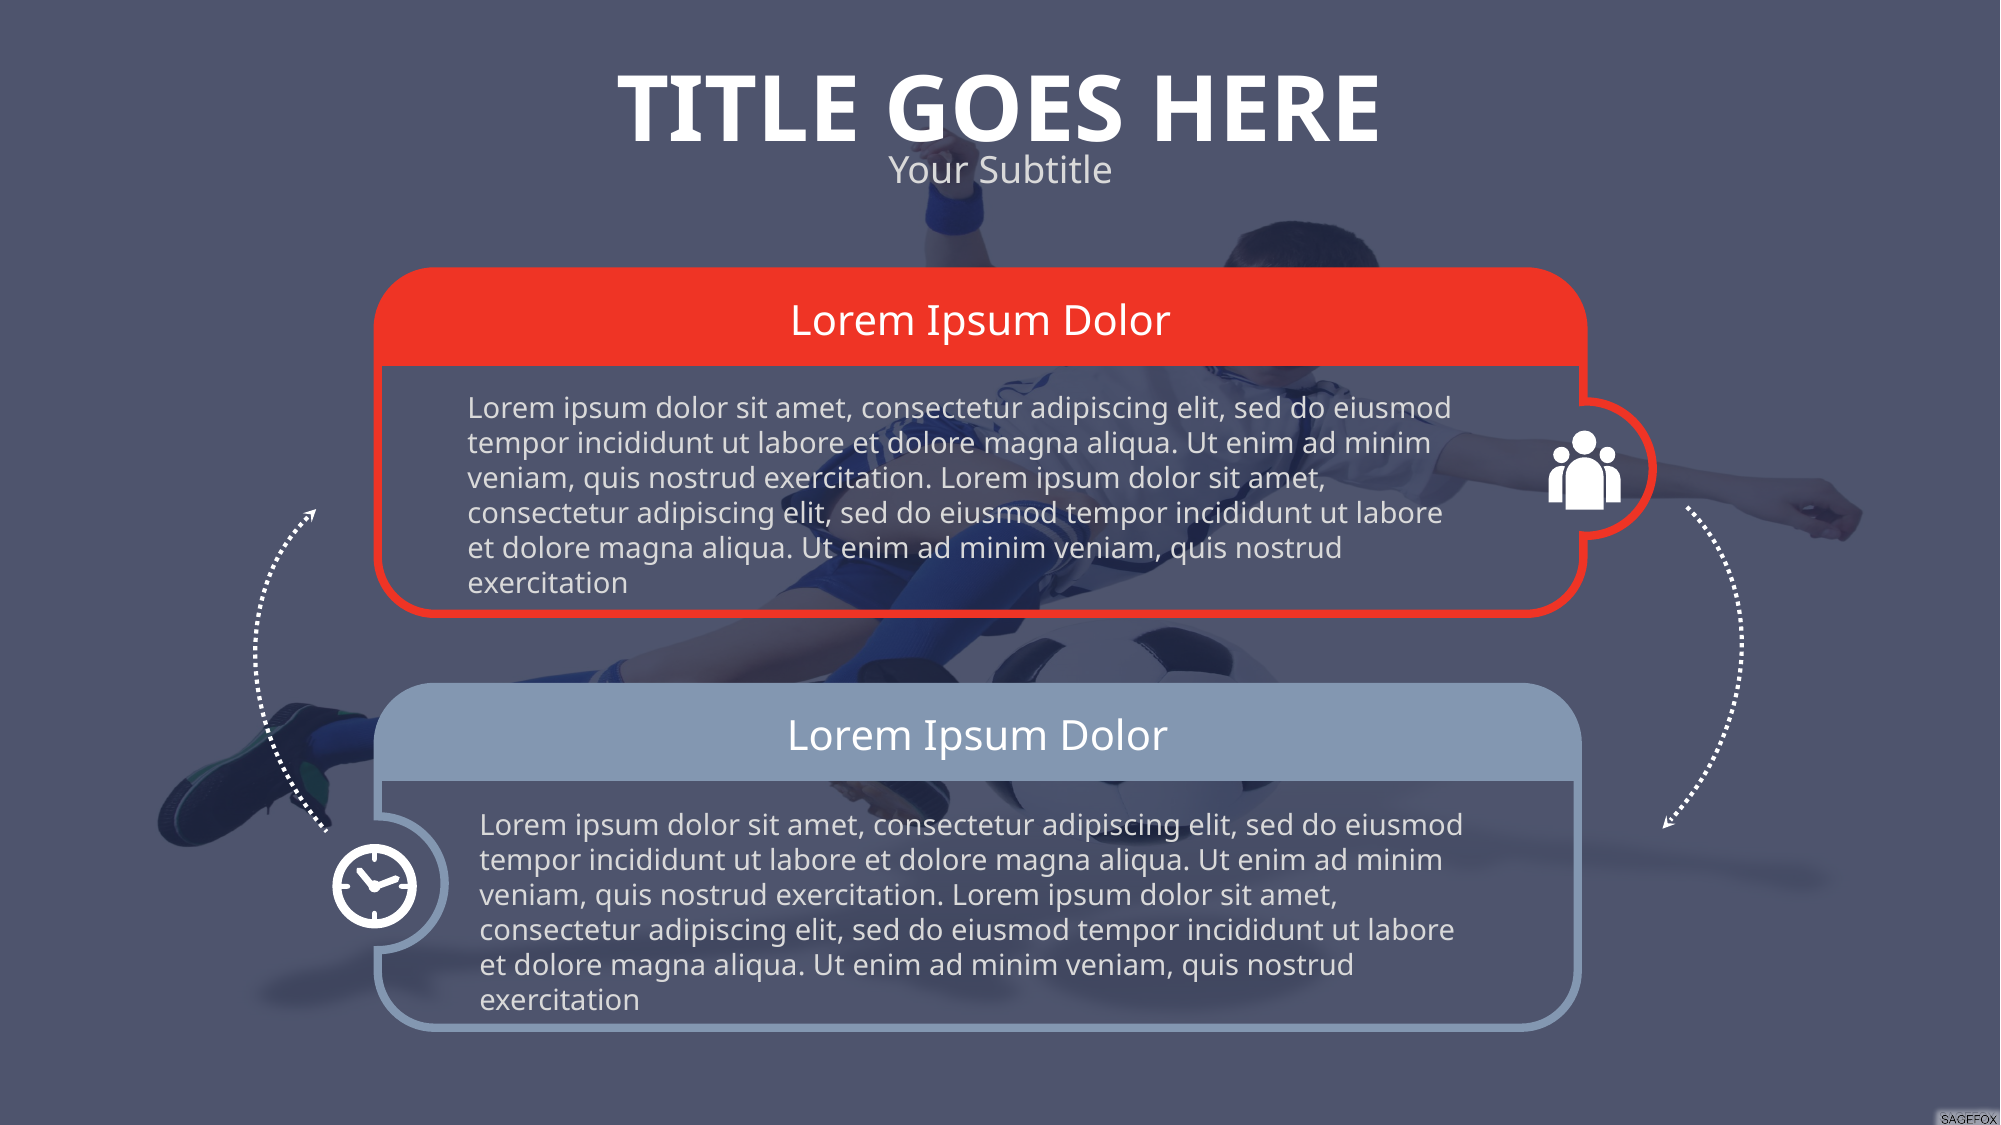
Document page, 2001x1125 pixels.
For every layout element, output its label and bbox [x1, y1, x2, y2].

text_box [332, 843, 417, 929]
text_box [377, 686, 1578, 1028]
text_box [377, 271, 1653, 614]
text_box [548, 42, 1452, 199]
text_box [254, 509, 475, 832]
picture [1938, 1114, 1999, 1125]
text_box [1514, 506, 1743, 829]
